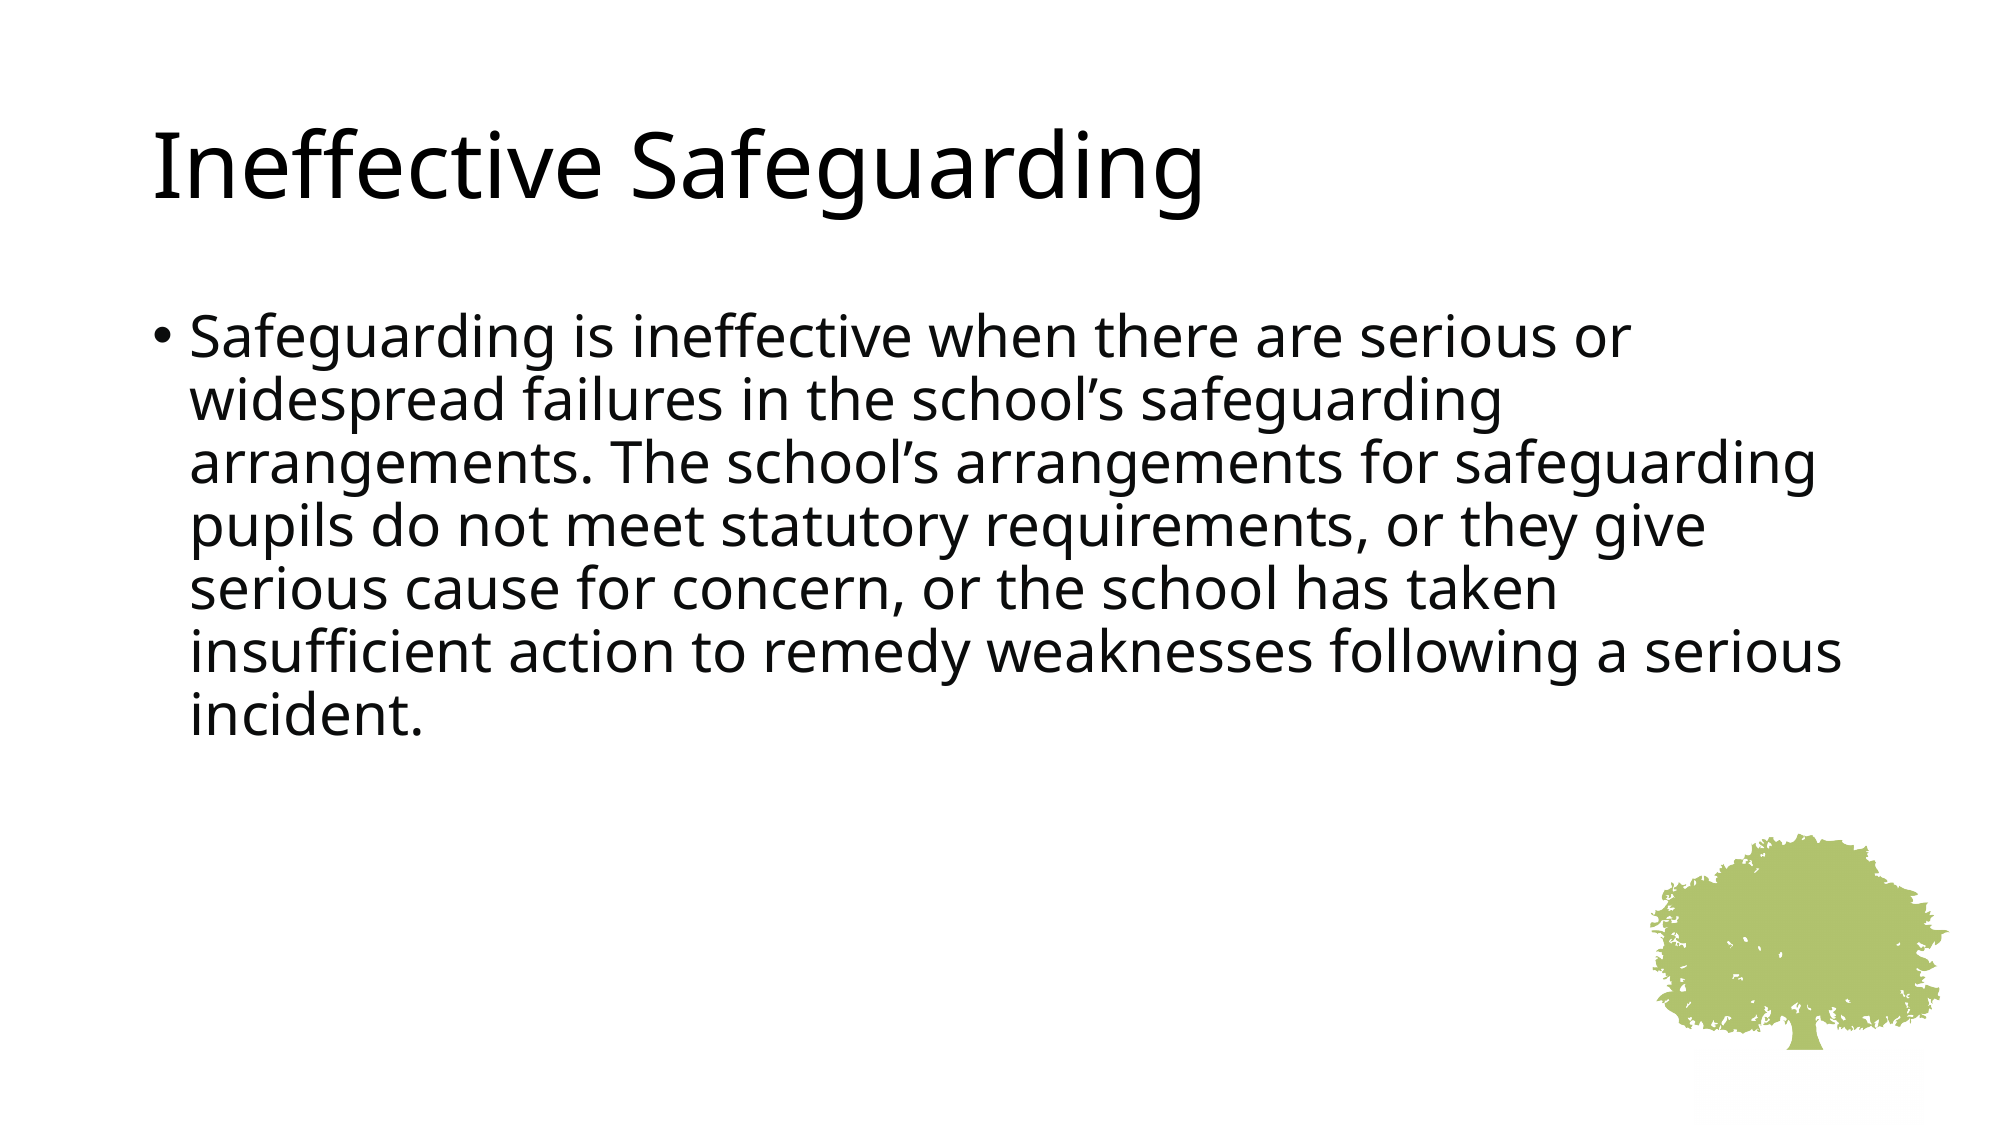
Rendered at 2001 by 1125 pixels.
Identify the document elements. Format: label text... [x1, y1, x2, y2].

picture [1606, 762, 1969, 1125]
list Safeguarding is ineffective when there are serious or widespread failures in the school’s safeguarding arrangements. The school’s arrangements for safeguarding pupils do not meet statutory requirements, or they give serious cause for concern, or the school has taken insufficient action to remedy weaknesses following a serious incident. [137, 299, 1863, 1014]
title Ineffective Safeguarding [137, 59, 1863, 278]
